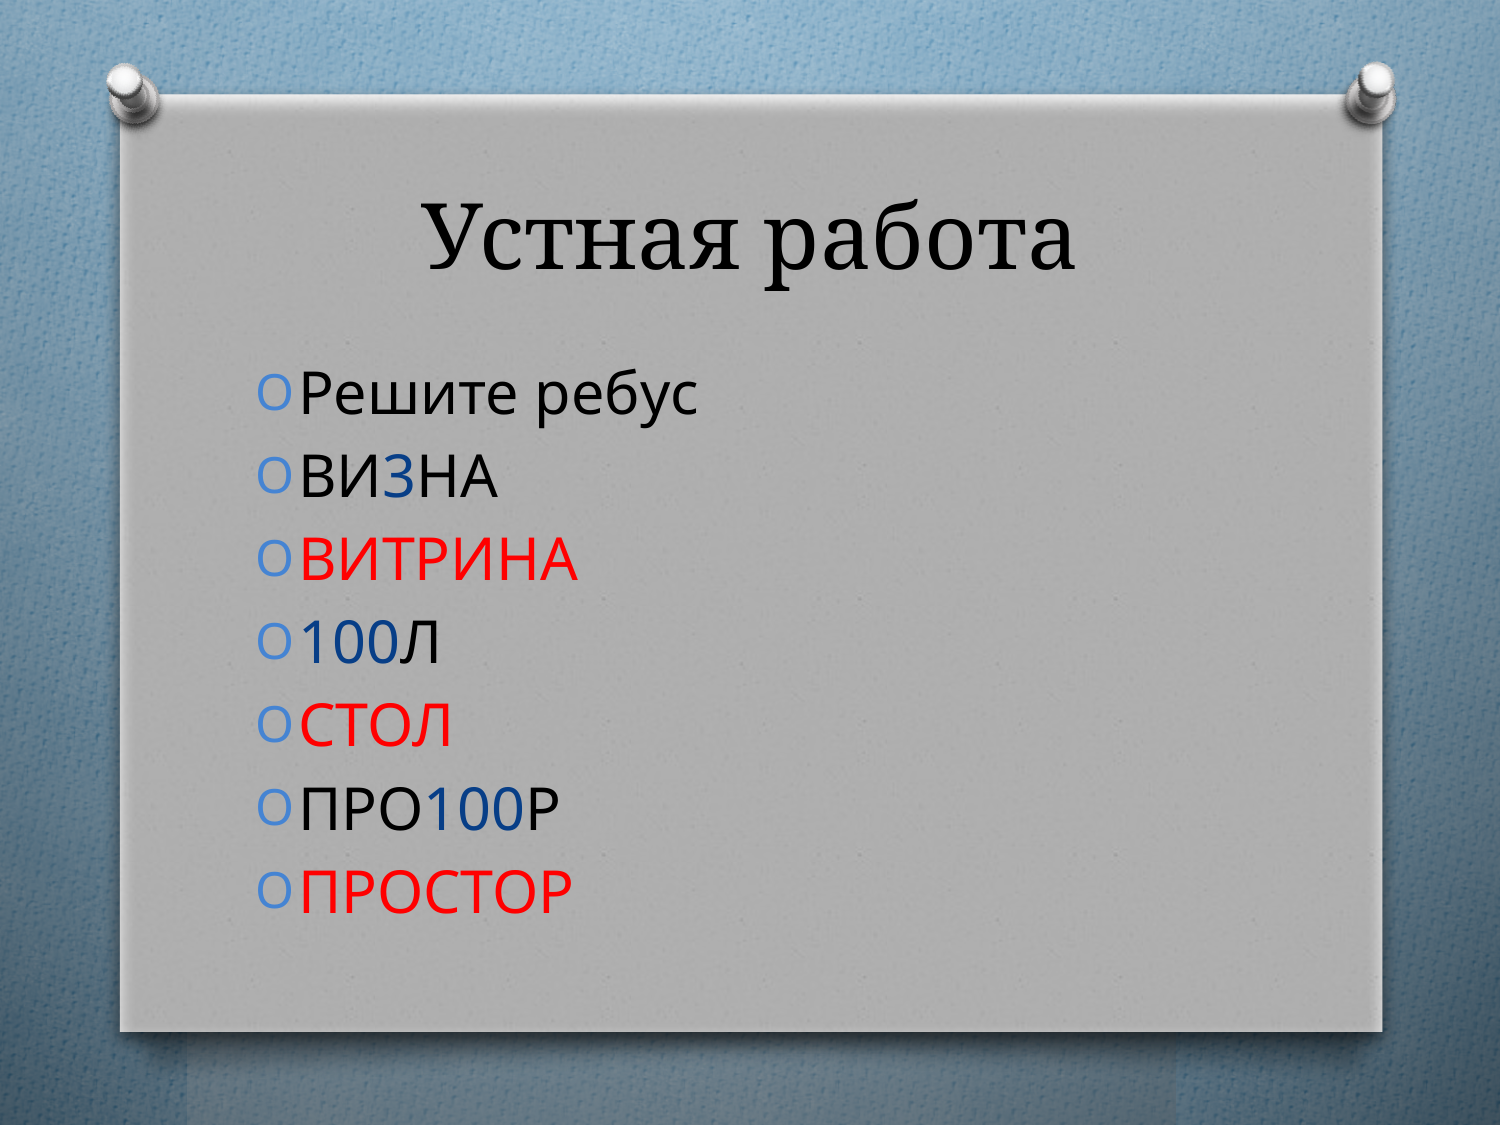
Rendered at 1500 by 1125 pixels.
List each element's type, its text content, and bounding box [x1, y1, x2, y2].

picture [1317, 35, 1439, 156]
list Решите ребус ВИ3НА ВИТРИНА 100Л СТОЛ ПРО100Р ПРОСТОР [240, 347, 1257, 939]
title Устная работа [179, 134, 1323, 332]
picture [75, 29, 198, 153]
